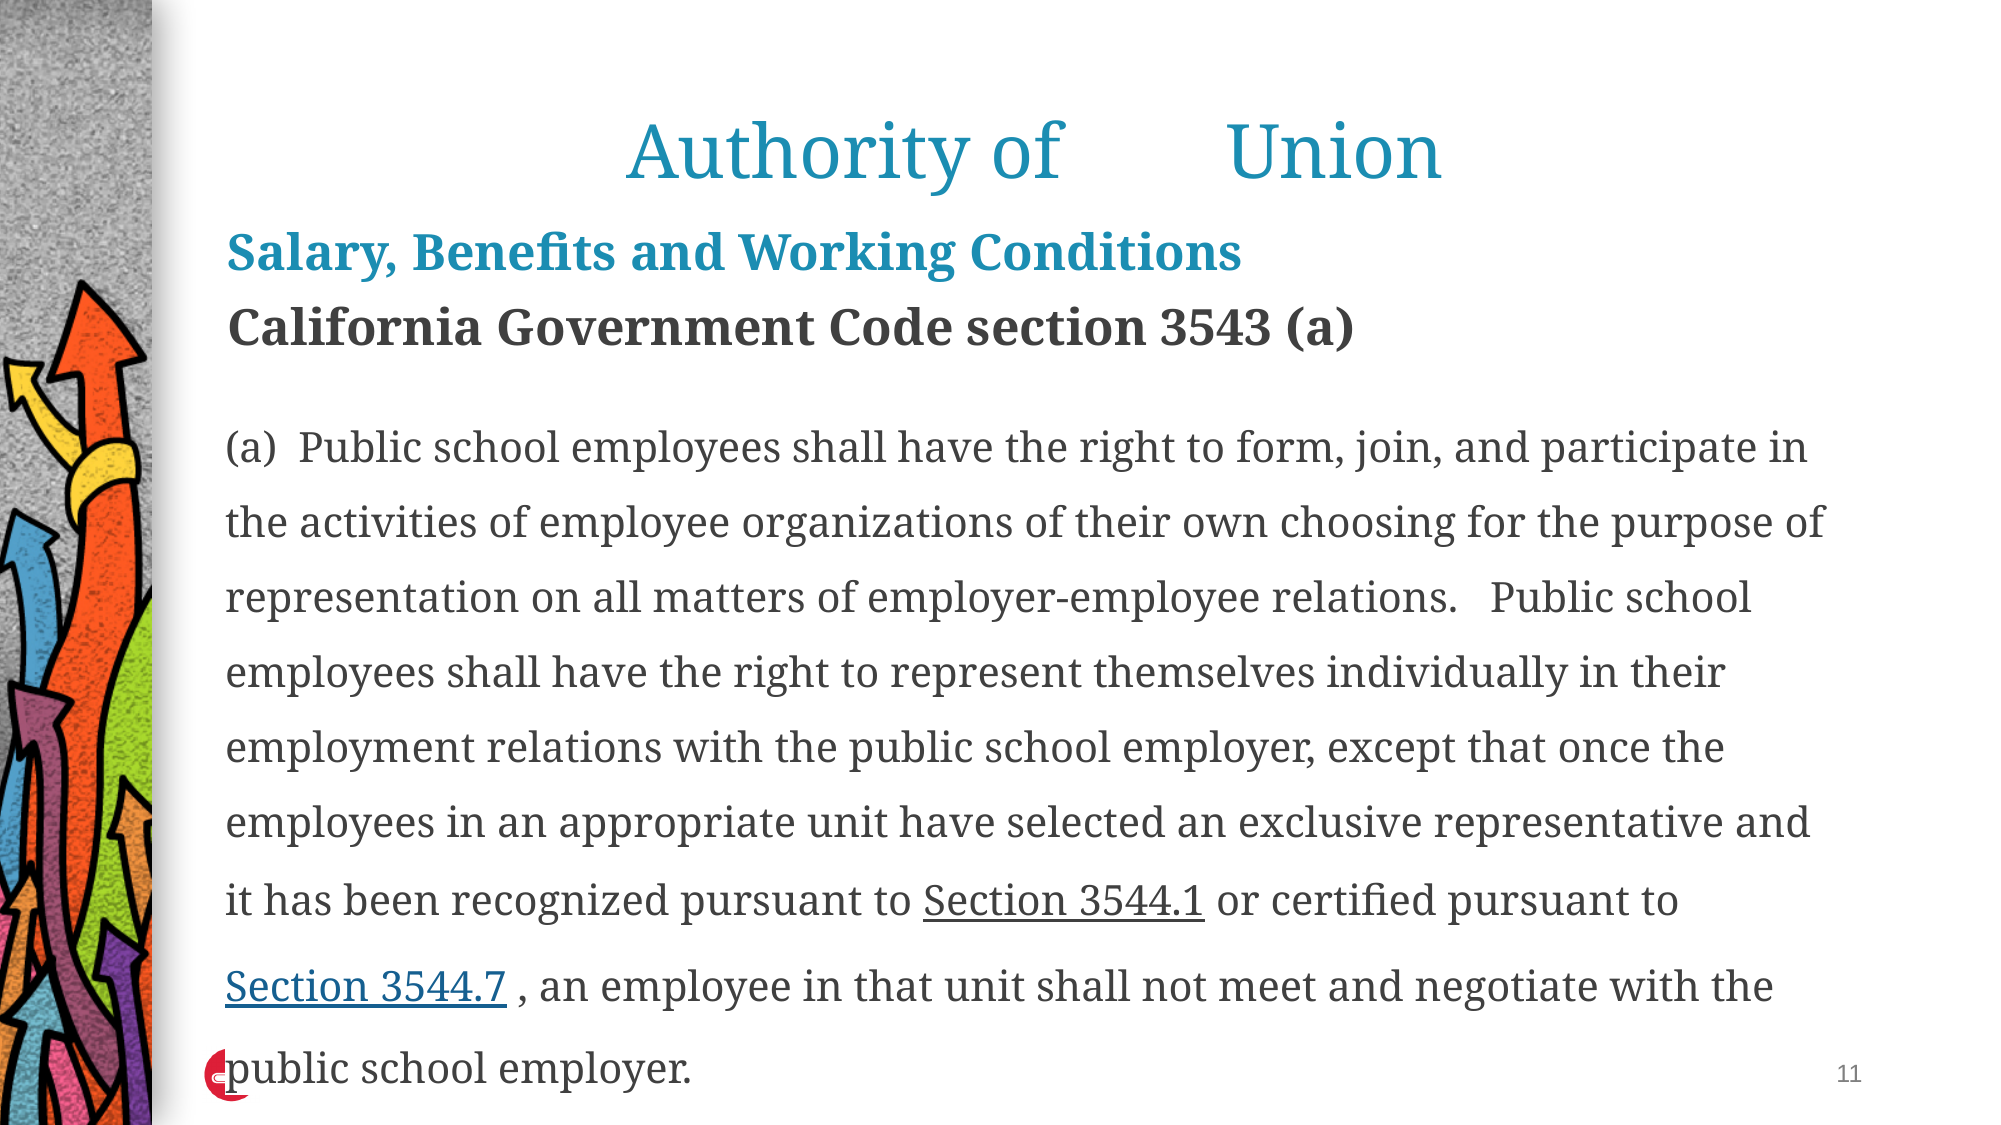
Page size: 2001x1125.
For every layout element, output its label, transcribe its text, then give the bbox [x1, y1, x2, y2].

list (a) Public school employees shall have the right to form, join, and participate in the activities of employee organizations of their own choosing for the purpose of representation on all matters of employer-employee relations. Public school employees shall have the right to represent themselves individually in their employment relations with the public school employer, except that once the employees in an appropriate unit have selected an exclusive representative and it has been recognized pursuant to Section 3544.1 or certified pursuant to Section 3544.7 , an employee in that unit shall not meet and negotiate with the public school employer. [210, 388, 1861, 1125]
slide_number 11 [1712, 1042, 1863, 1103]
picture [0, 0, 152, 1125]
text_box Salary, Benefits and Working Conditions California Government Code section 3543 (a) [212, 219, 1908, 391]
picture [202, 1046, 210, 1103]
title Authority of Union [212, 106, 1858, 219]
